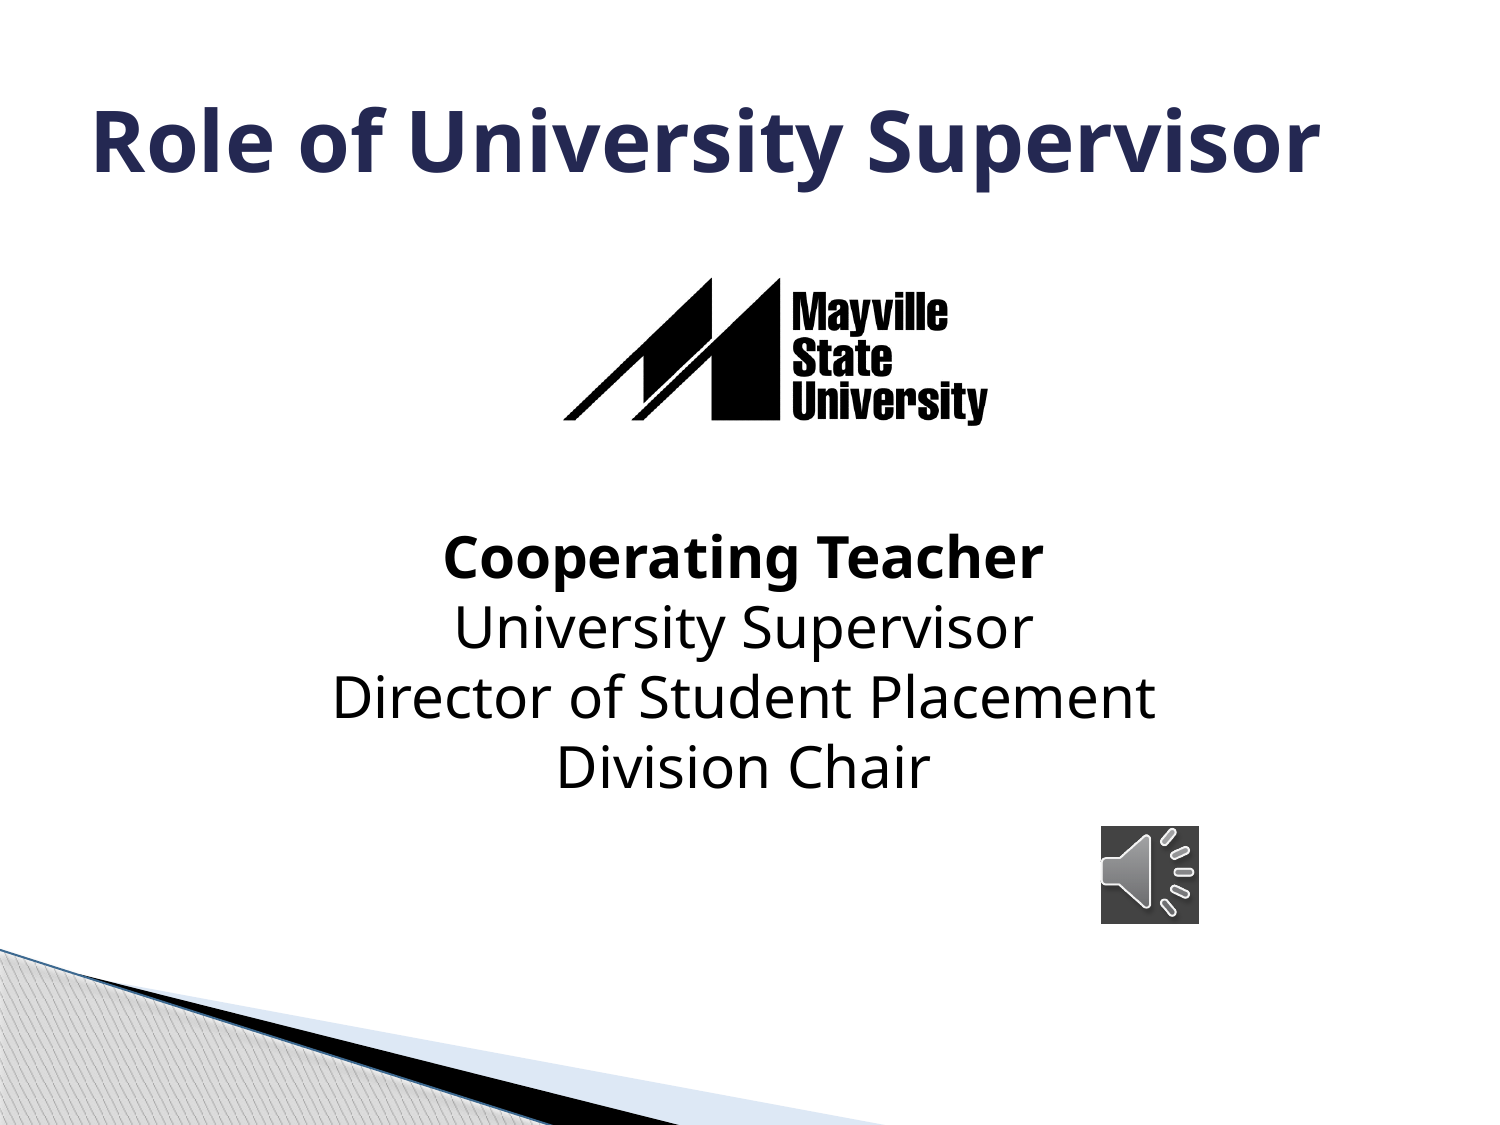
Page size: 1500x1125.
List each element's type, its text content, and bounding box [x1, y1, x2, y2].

text_box Cooperating Teacher University Supervisor Director of Student Placement Division Chair [149, 512, 1338, 808]
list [562, 276, 988, 426]
picture [1099, 824, 1201, 926]
title Role of University Supervisor [75, 45, 1425, 233]
